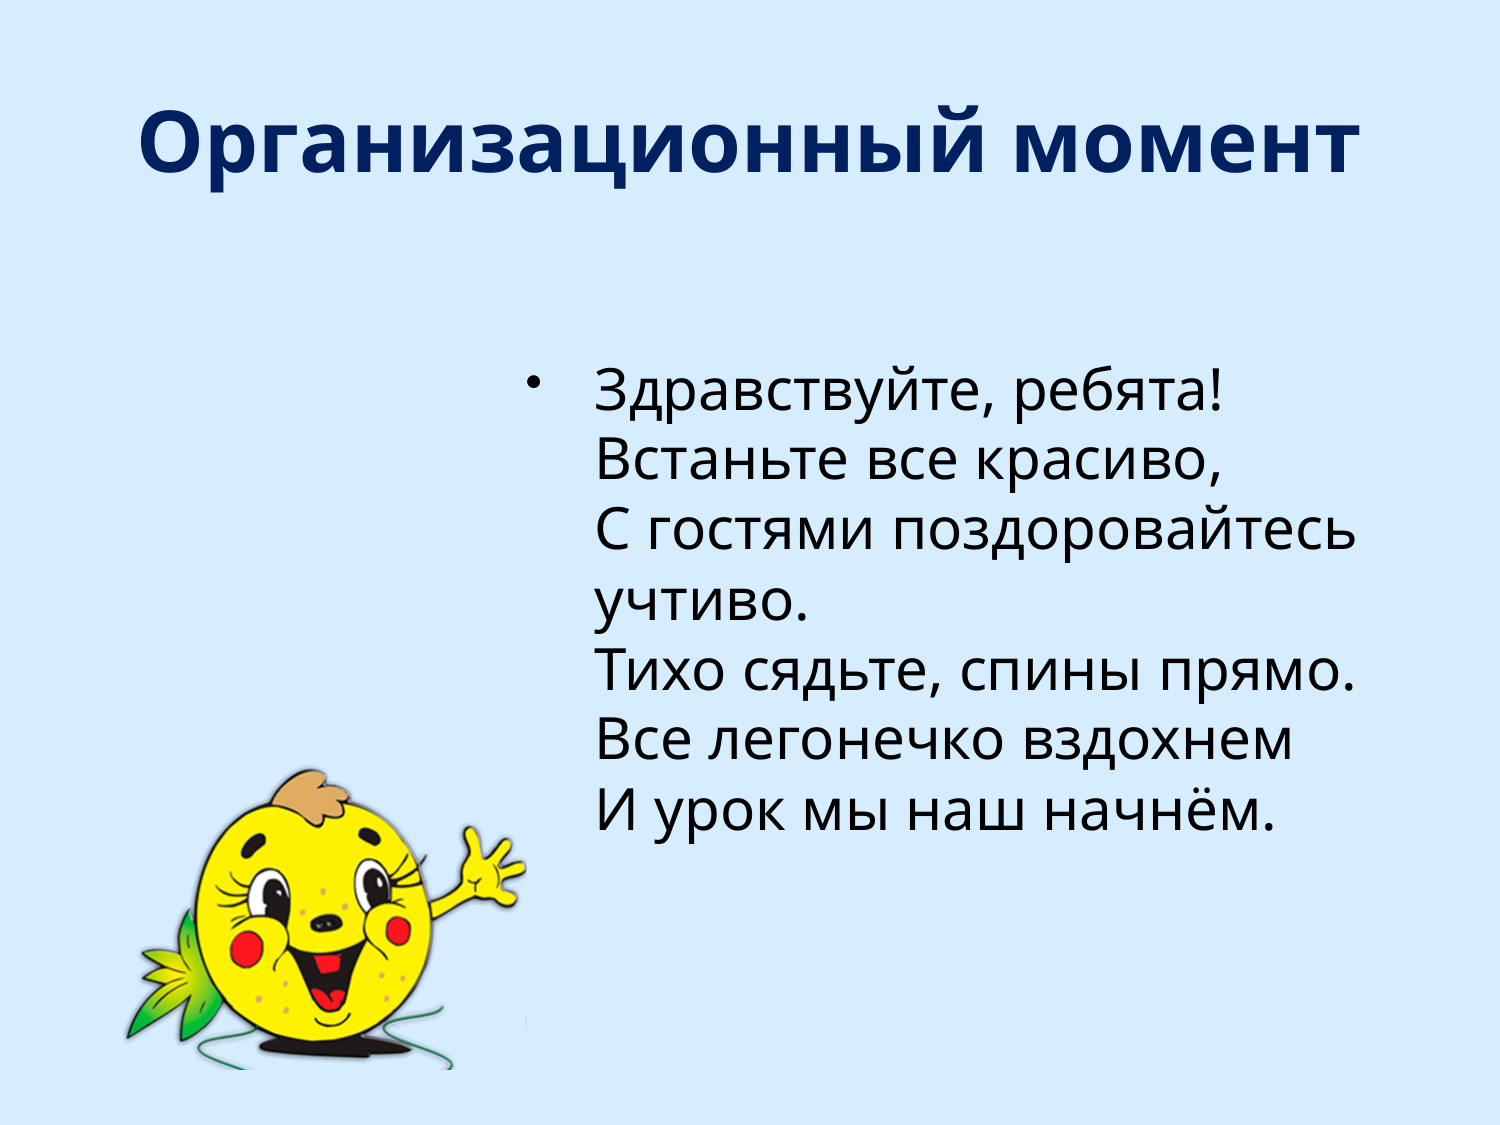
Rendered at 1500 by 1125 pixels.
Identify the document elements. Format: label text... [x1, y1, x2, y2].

list Здравствуйте, ребята! Встаньте все красиво, С гостями поздоровайтесь учтиво. Тихо сядьте, спины прямо. Все легонечко вздохнем И урок мы наш начнём. [489, 262, 1426, 1036]
picture [123, 763, 527, 1070]
title Организационный момент [75, 45, 1425, 233]
